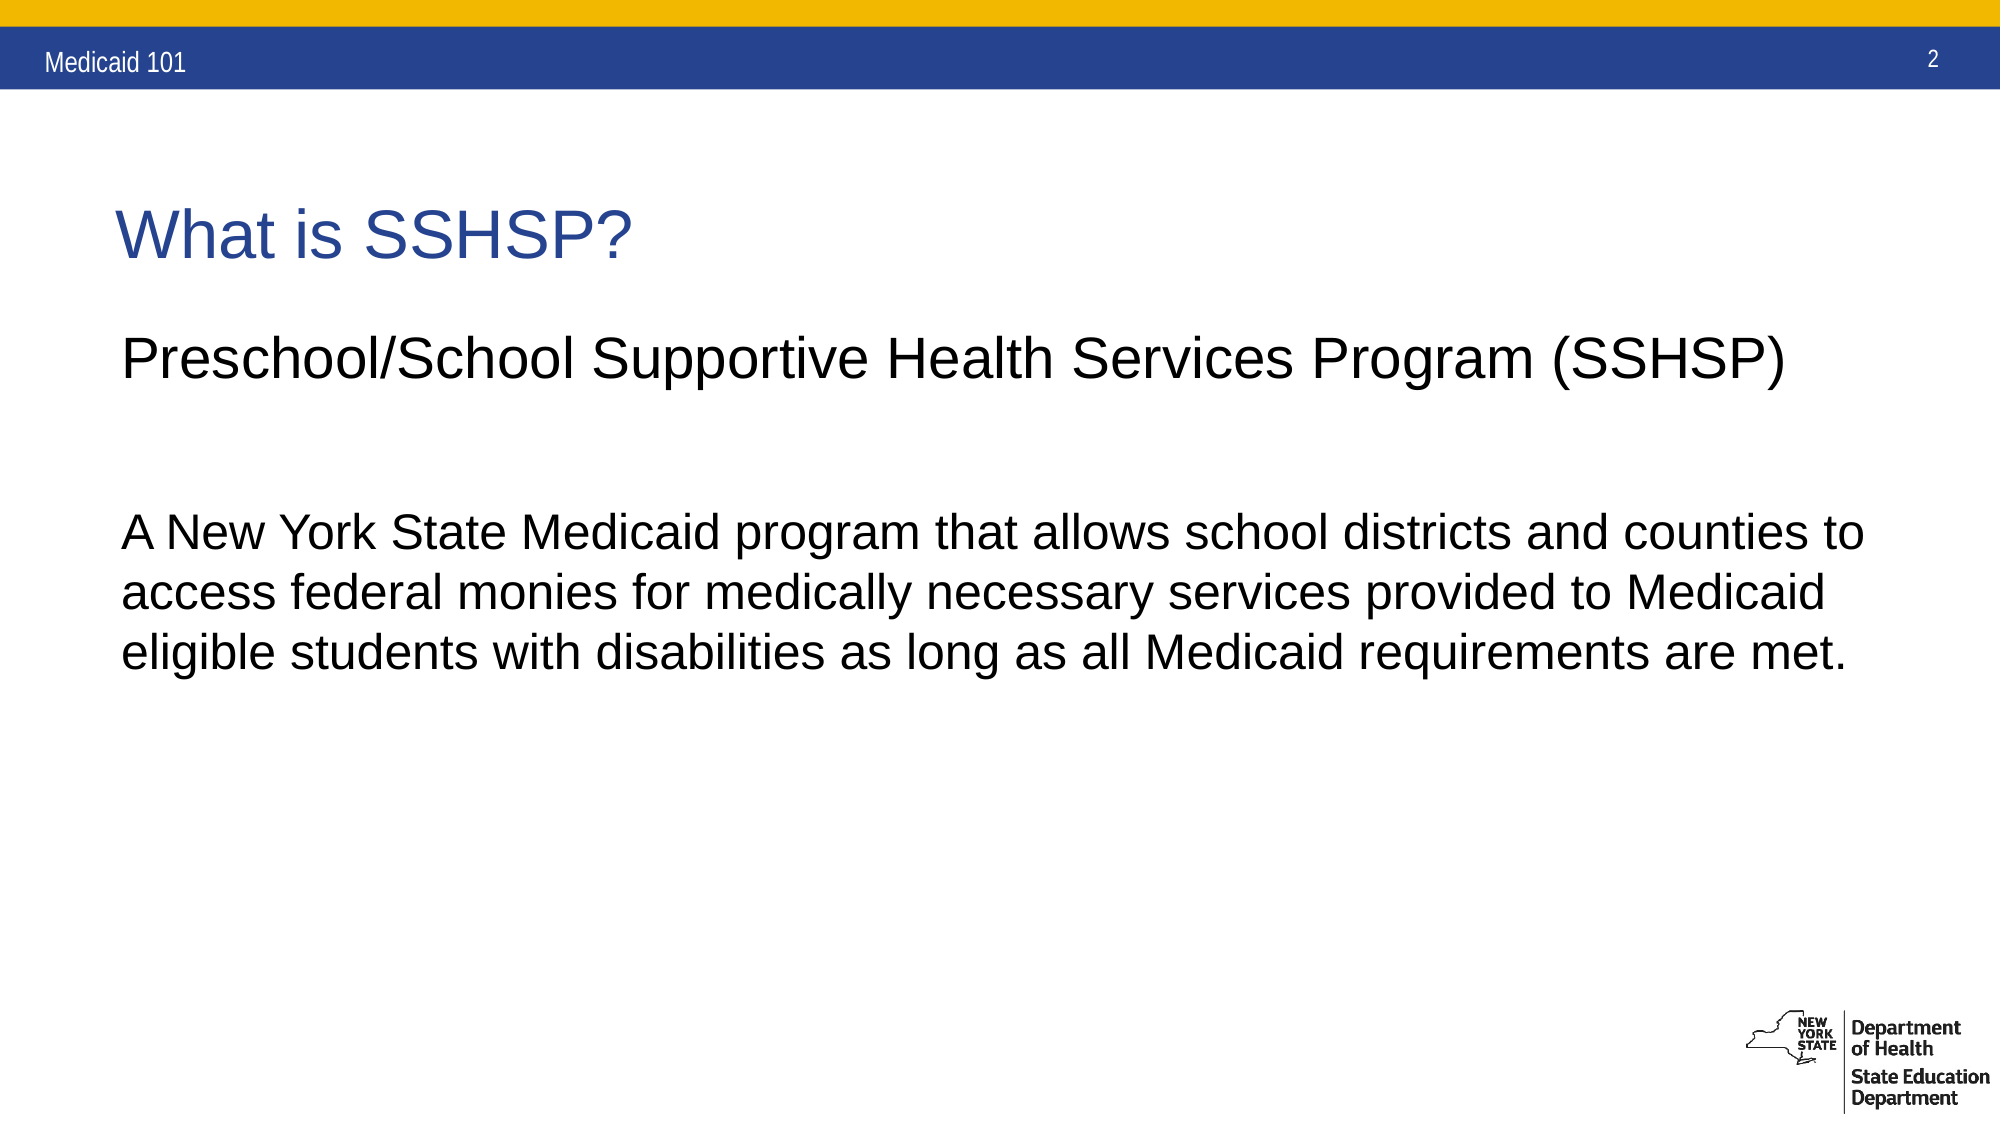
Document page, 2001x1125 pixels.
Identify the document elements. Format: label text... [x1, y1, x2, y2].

text_box [0, 0, 2000, 28]
text_box Medicaid 101 [29, 37, 279, 84]
text_box [0, 28, 2000, 90]
list Preschool/School Supportive Health Services Program (SSHSP) A New York State Medicaid program that allows school districts and counties to access federal monies for medically necessary services provided to Medicaid eligible students with disabilities as long as all Medicaid requirements are met. [106, 312, 1923, 732]
title What is SSHSP? [100, 191, 1940, 282]
slide_number 2 [1880, 34, 1955, 81]
picture [1746, 1010, 1990, 1114]
